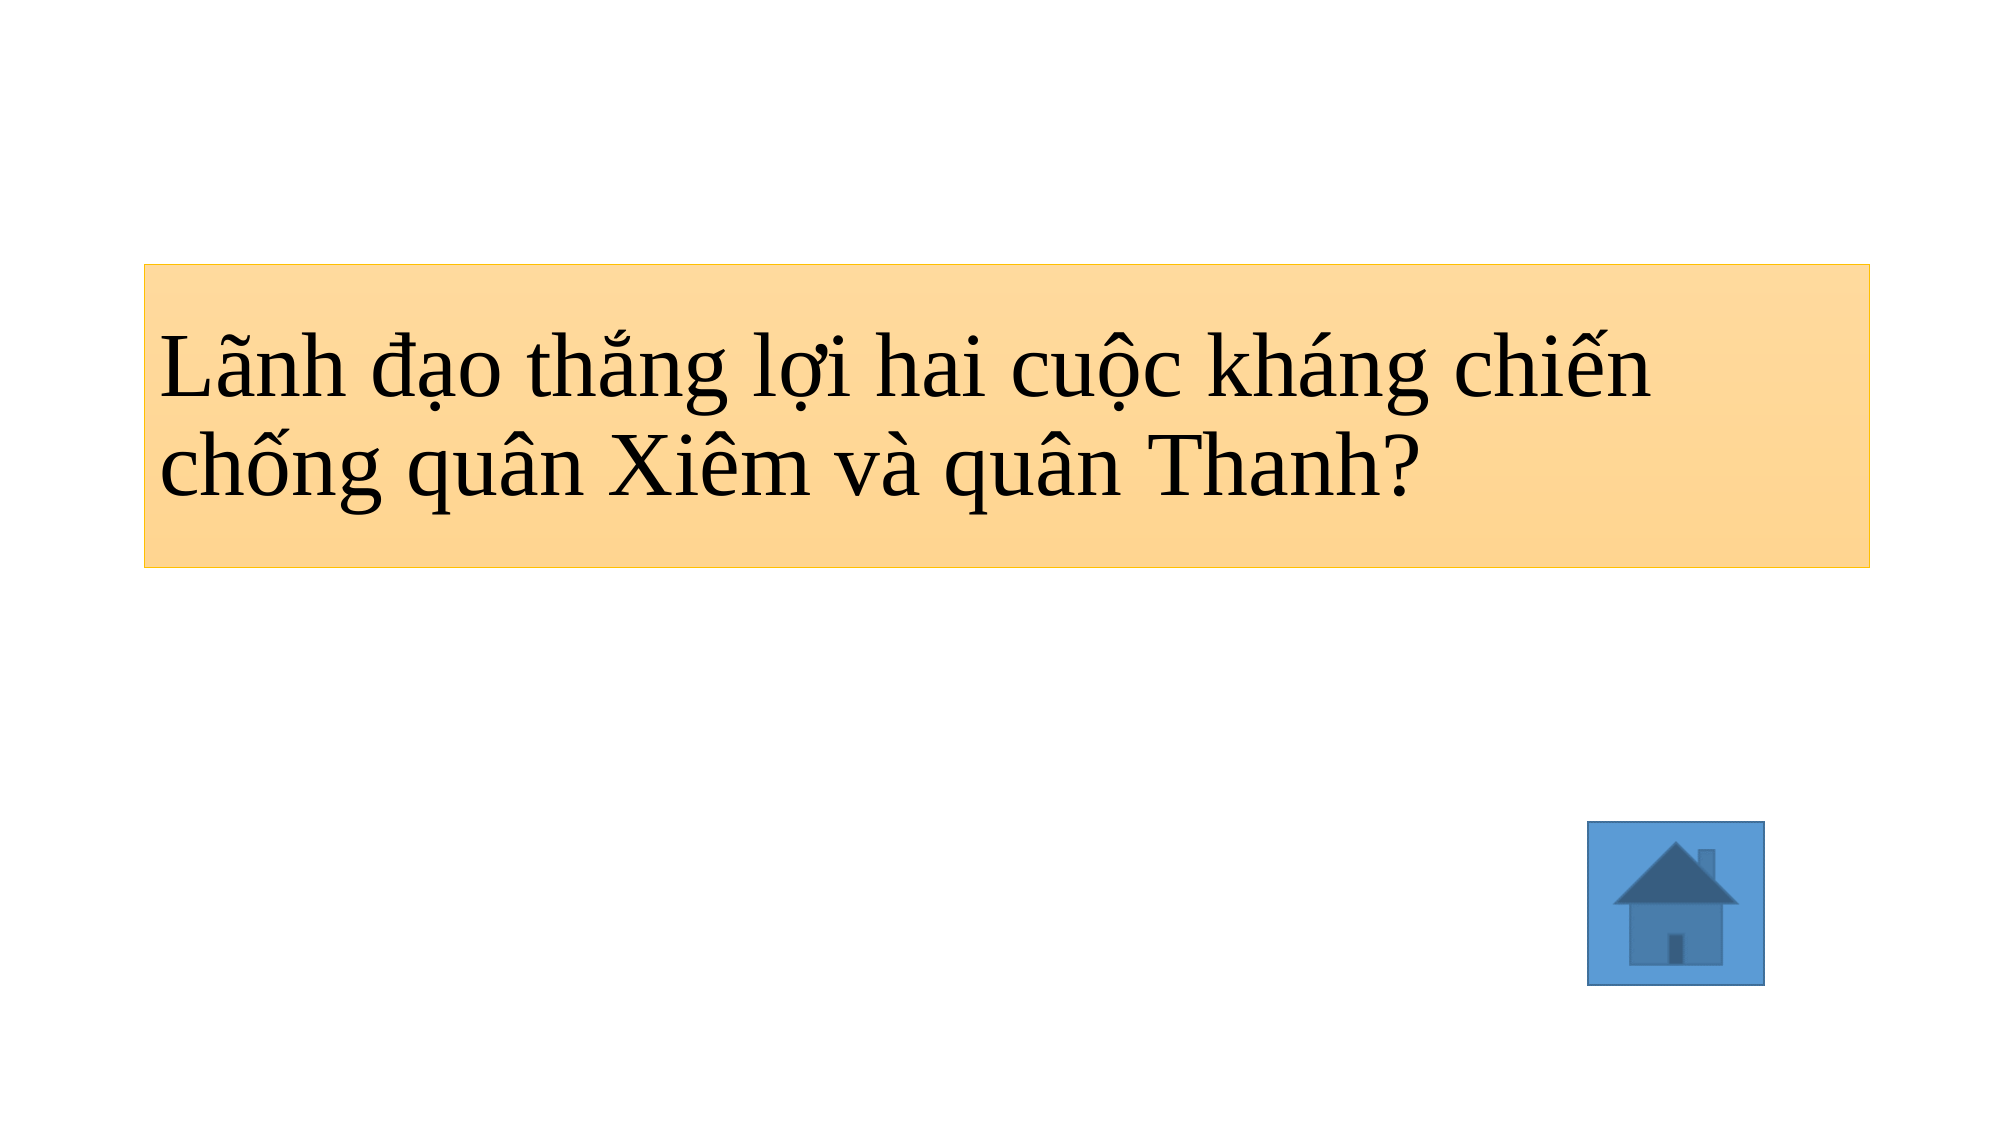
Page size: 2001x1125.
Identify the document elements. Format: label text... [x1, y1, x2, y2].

title Lãnh đạo thắng lợi hai cuộc kháng chiến chống quân Xiêm và quân Thanh? [144, 264, 1870, 568]
picture [1587, 821, 1765, 986]
